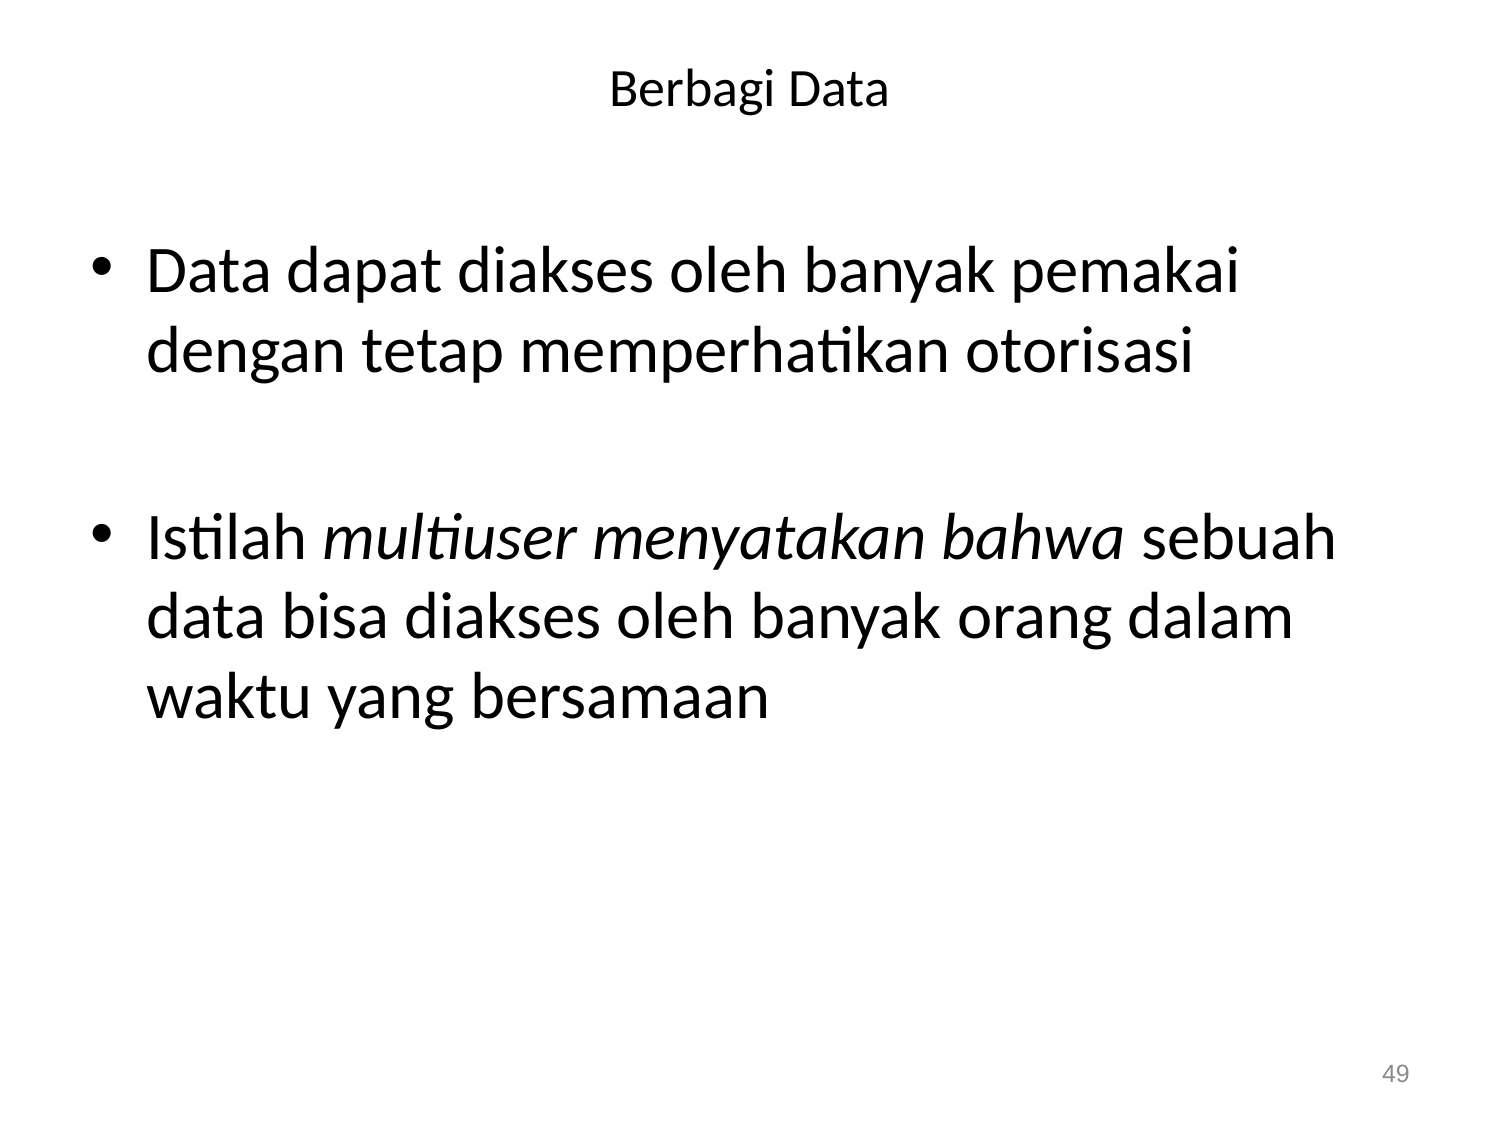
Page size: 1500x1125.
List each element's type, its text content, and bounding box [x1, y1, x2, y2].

list Data dapat diakses oleh banyak pemakai dengan tetap memperhatikan otorisasi Istilah multiuser menyatakan bahwa sebuah data bisa diakses oleh banyak orang dalam waktu yang bersamaan [75, 125, 1425, 986]
slide_number 49 [1074, 1042, 1425, 1103]
title Berbagi Data [75, 45, 1425, 125]
